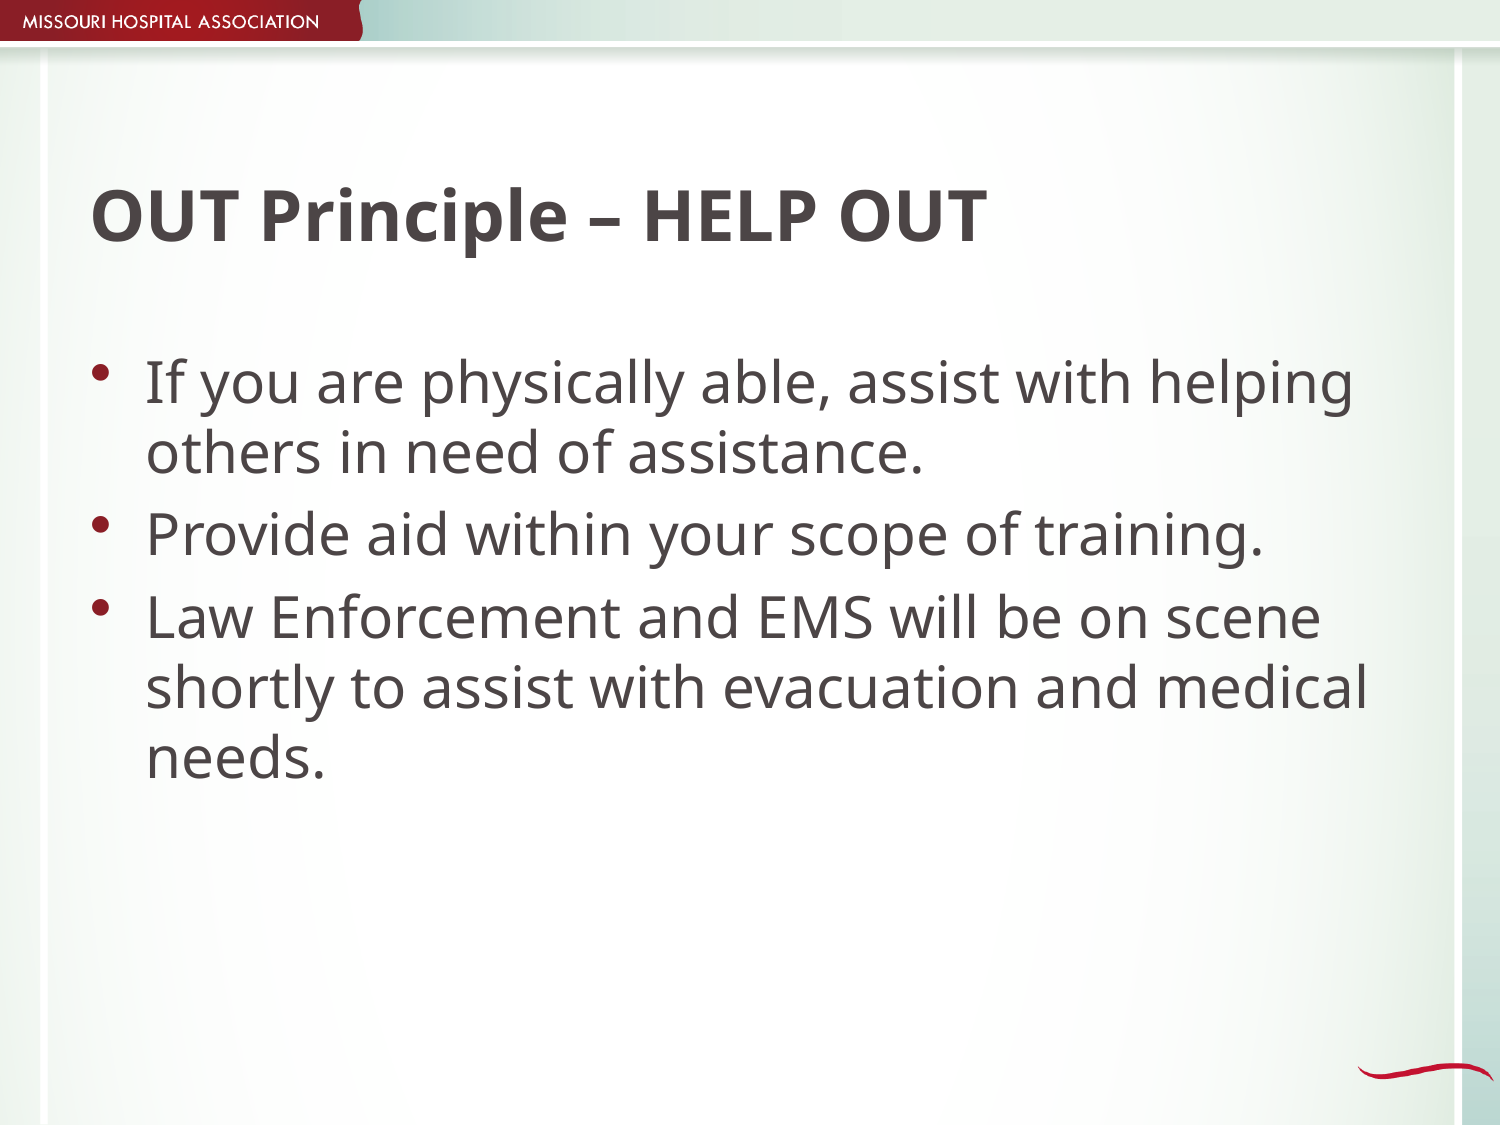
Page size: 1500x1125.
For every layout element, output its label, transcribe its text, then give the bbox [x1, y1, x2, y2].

list If you are physically able, assist with helping others in need of assistance. Provide aid within your scope of training. Law Enforcement and EMS will be on scene shortly to assist with evacuation and medical needs. [75, 337, 1425, 950]
picture [0, 0, 1500, 1125]
title OUT Principle – HELP OUT [75, 99, 1425, 263]
